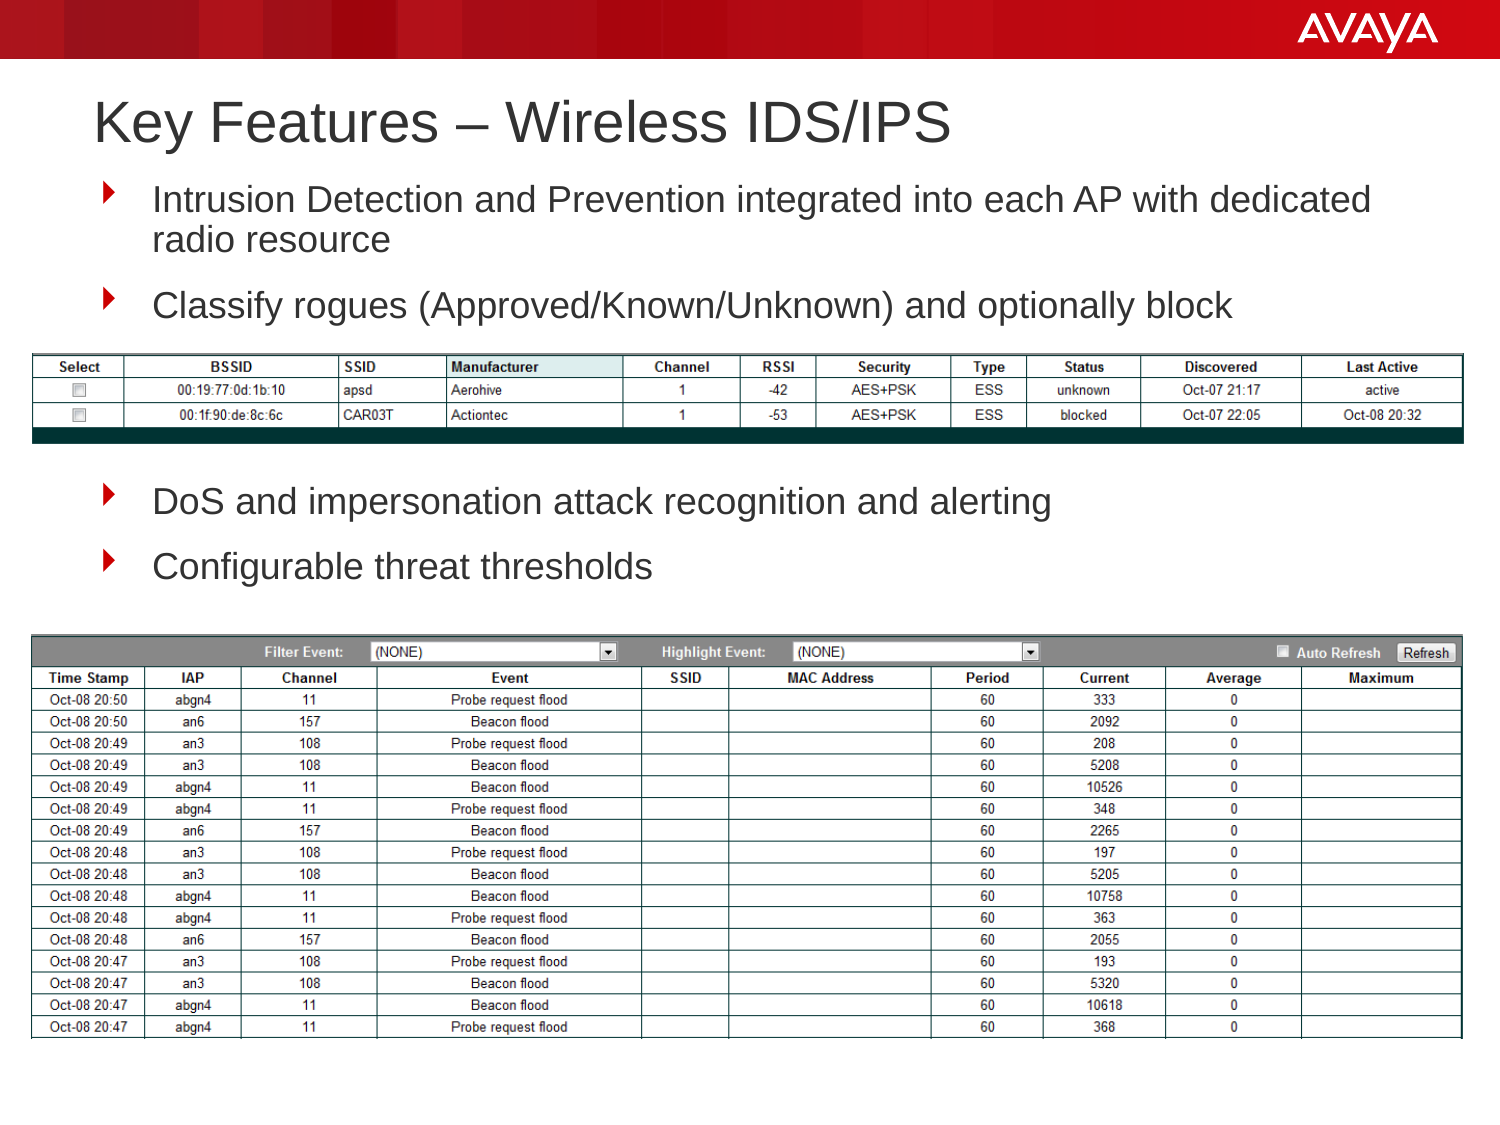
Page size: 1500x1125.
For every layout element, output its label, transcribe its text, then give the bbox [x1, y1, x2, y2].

picture [30, 353, 1467, 447]
list Intrusion Detection and Prevention integrated into each AP with dedicated radio resource Classify rogues (Approved/Known/Unknown) and optionally block DoS and impersonation attack recognition and alerting Configurable threat thresholds [77, 455, 1428, 632]
title Key Features – Wireless IDS/IPS [78, 73, 1427, 163]
picture [30, 633, 1467, 1039]
list Intrusion Detection and Prevention integrated into each AP with dedicated radio resource Classify rogues (Approved/Known/Unknown) and optionally block DoS and impersonation attack recognition and alerting Configurable threat thresholds [77, 172, 1428, 352]
